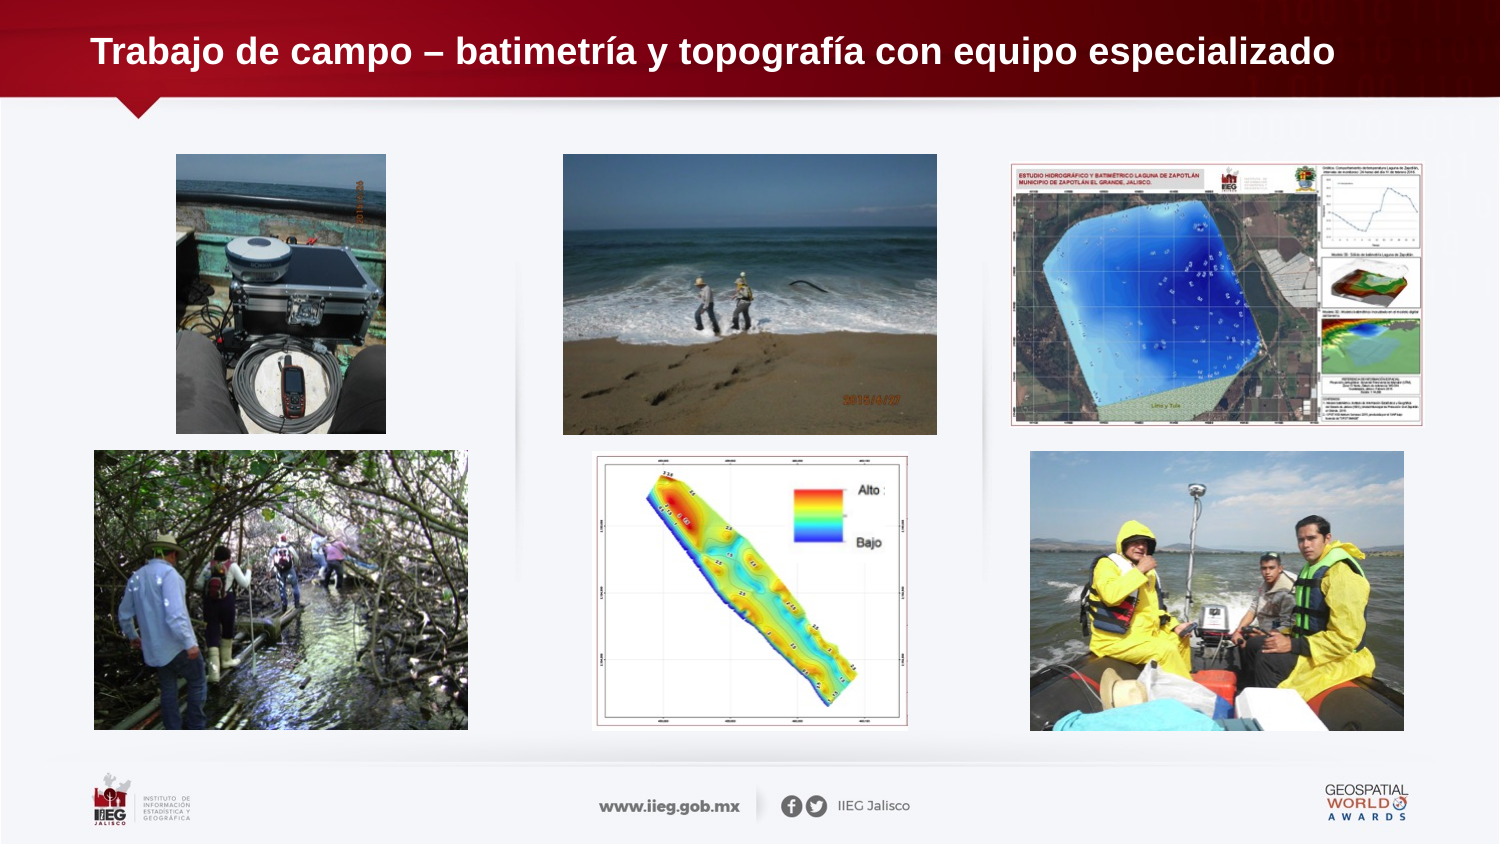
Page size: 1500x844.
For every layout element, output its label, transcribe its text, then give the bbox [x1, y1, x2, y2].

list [1030, 450, 1404, 731]
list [175, 153, 387, 434]
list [1009, 161, 1425, 428]
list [592, 450, 908, 731]
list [563, 154, 937, 435]
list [94, 449, 468, 730]
title Trabajo de campo – batimetría y topografía con equipo especializado [75, 0, 1425, 99]
picture [0, 0, 1500, 844]
